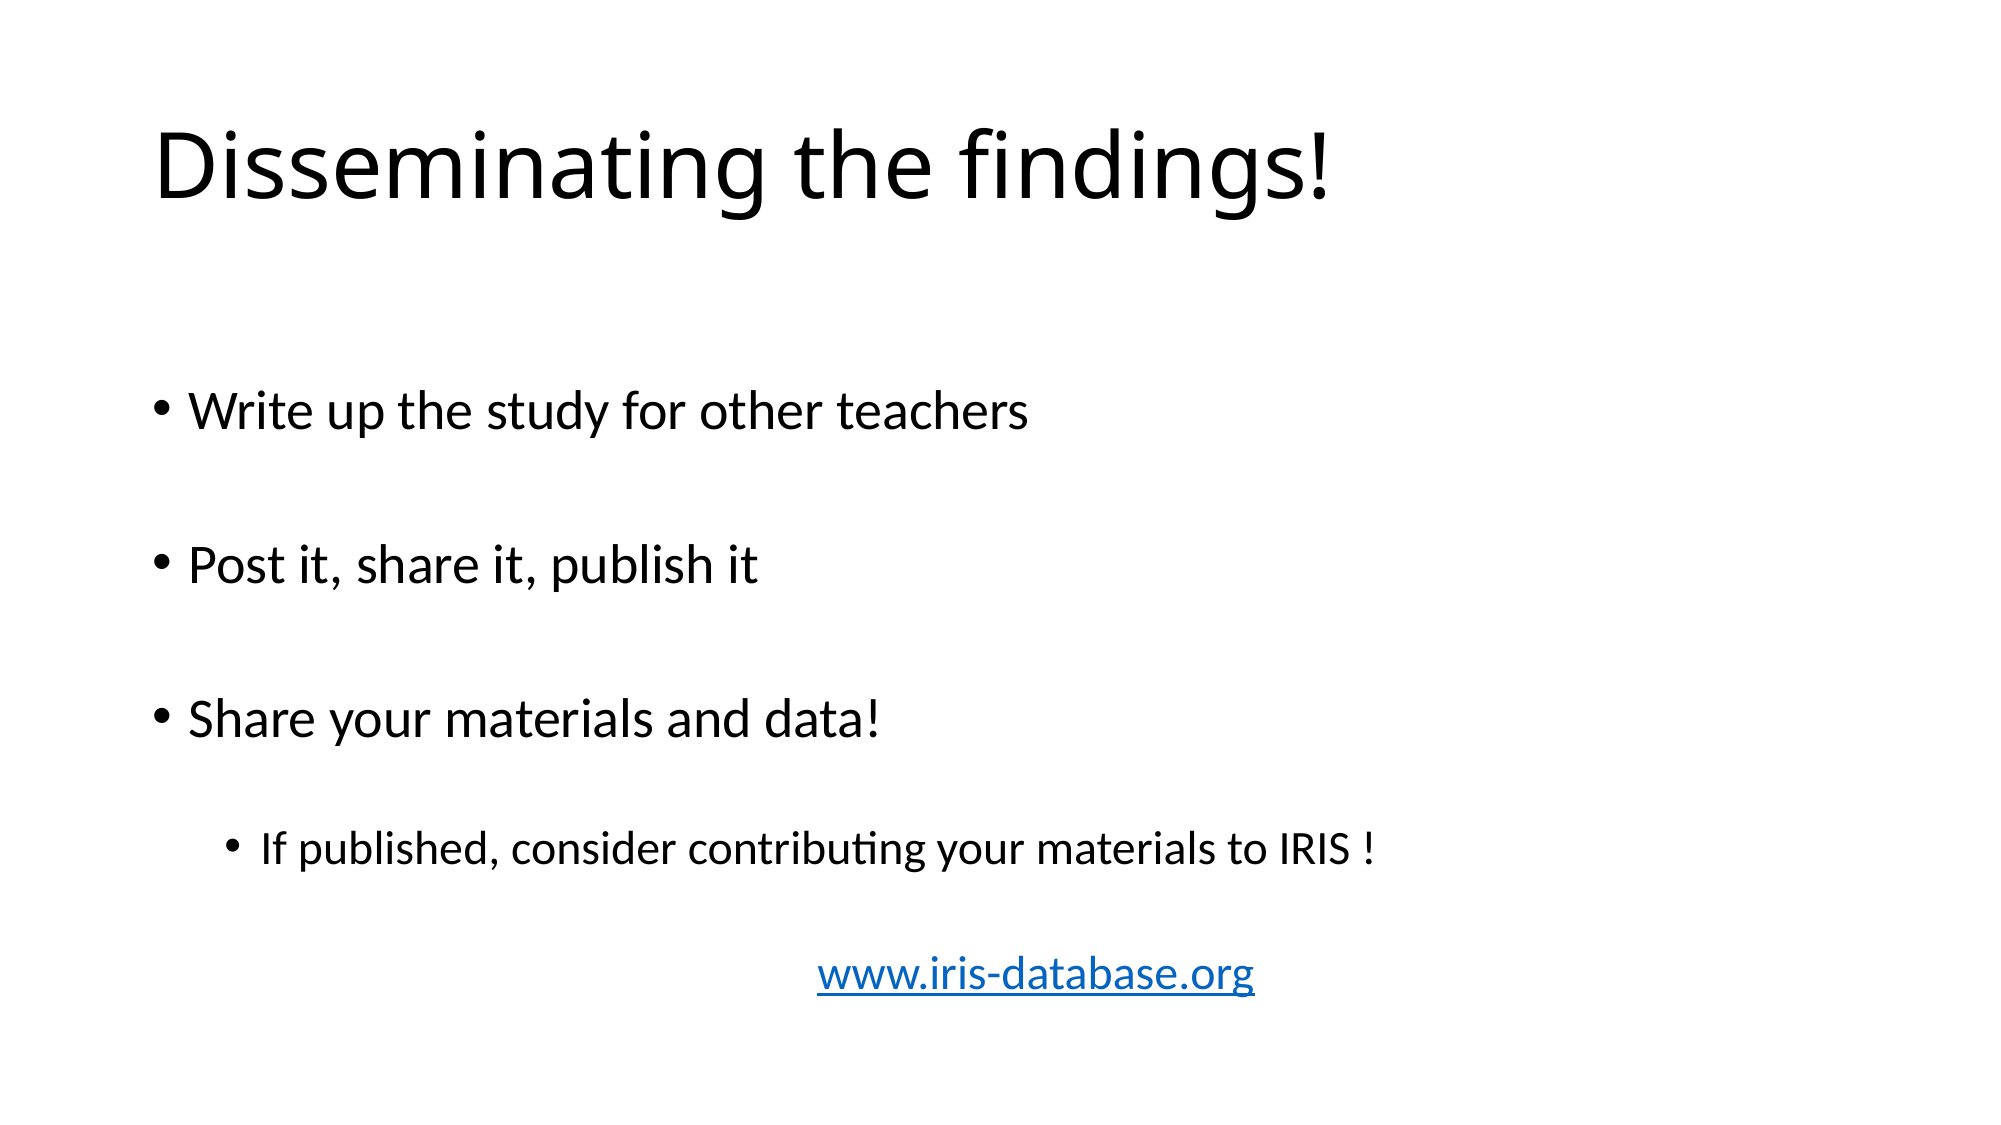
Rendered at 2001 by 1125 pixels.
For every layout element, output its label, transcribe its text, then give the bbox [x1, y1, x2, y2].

title Disseminating the findings! [137, 59, 1863, 278]
list Write up the study for other teachers Post it, share it, publish it Share your materials and data! If published, consider contributing your materials to IRIS ! www.iris-database.org [137, 299, 1863, 1014]
